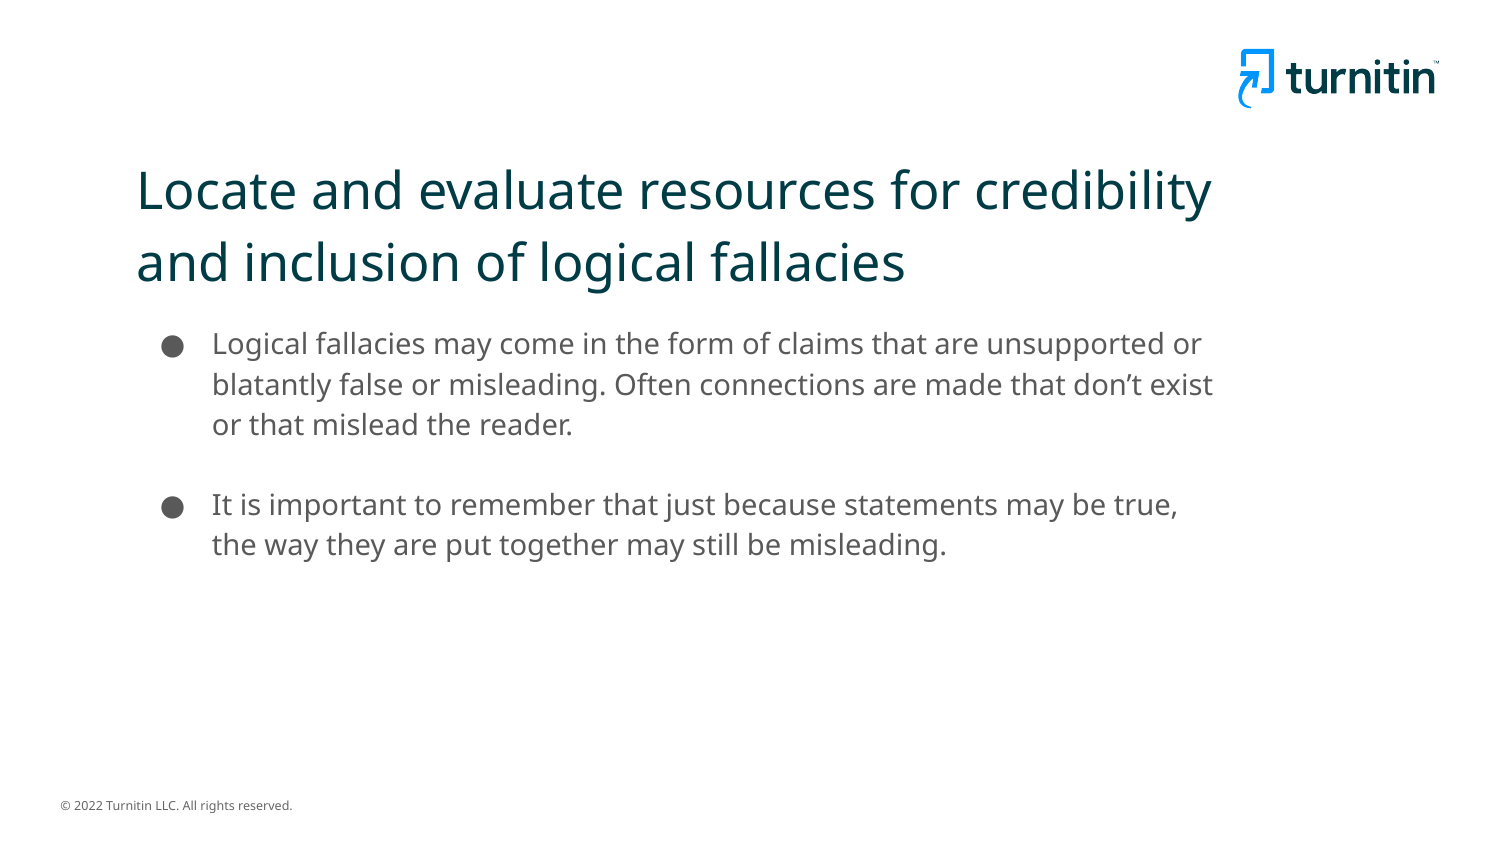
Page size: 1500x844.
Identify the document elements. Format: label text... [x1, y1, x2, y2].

text_box © 2022 Turnitin LLC. All rights reserved. [45, 782, 375, 821]
text_box Locate and evaluate resources for credibility and inclusion of logical fallacies [121, 132, 1275, 241]
picture [1229, 30, 1447, 127]
text_box Logical fallacies may come in the form of claims that are unsupported or blatantly false or misleading. Often connections are made that don’t exist or that mislead the reader. It is important to remember that just because statements may be true, the way they are put together may still be misleading. [121, 305, 1231, 518]
